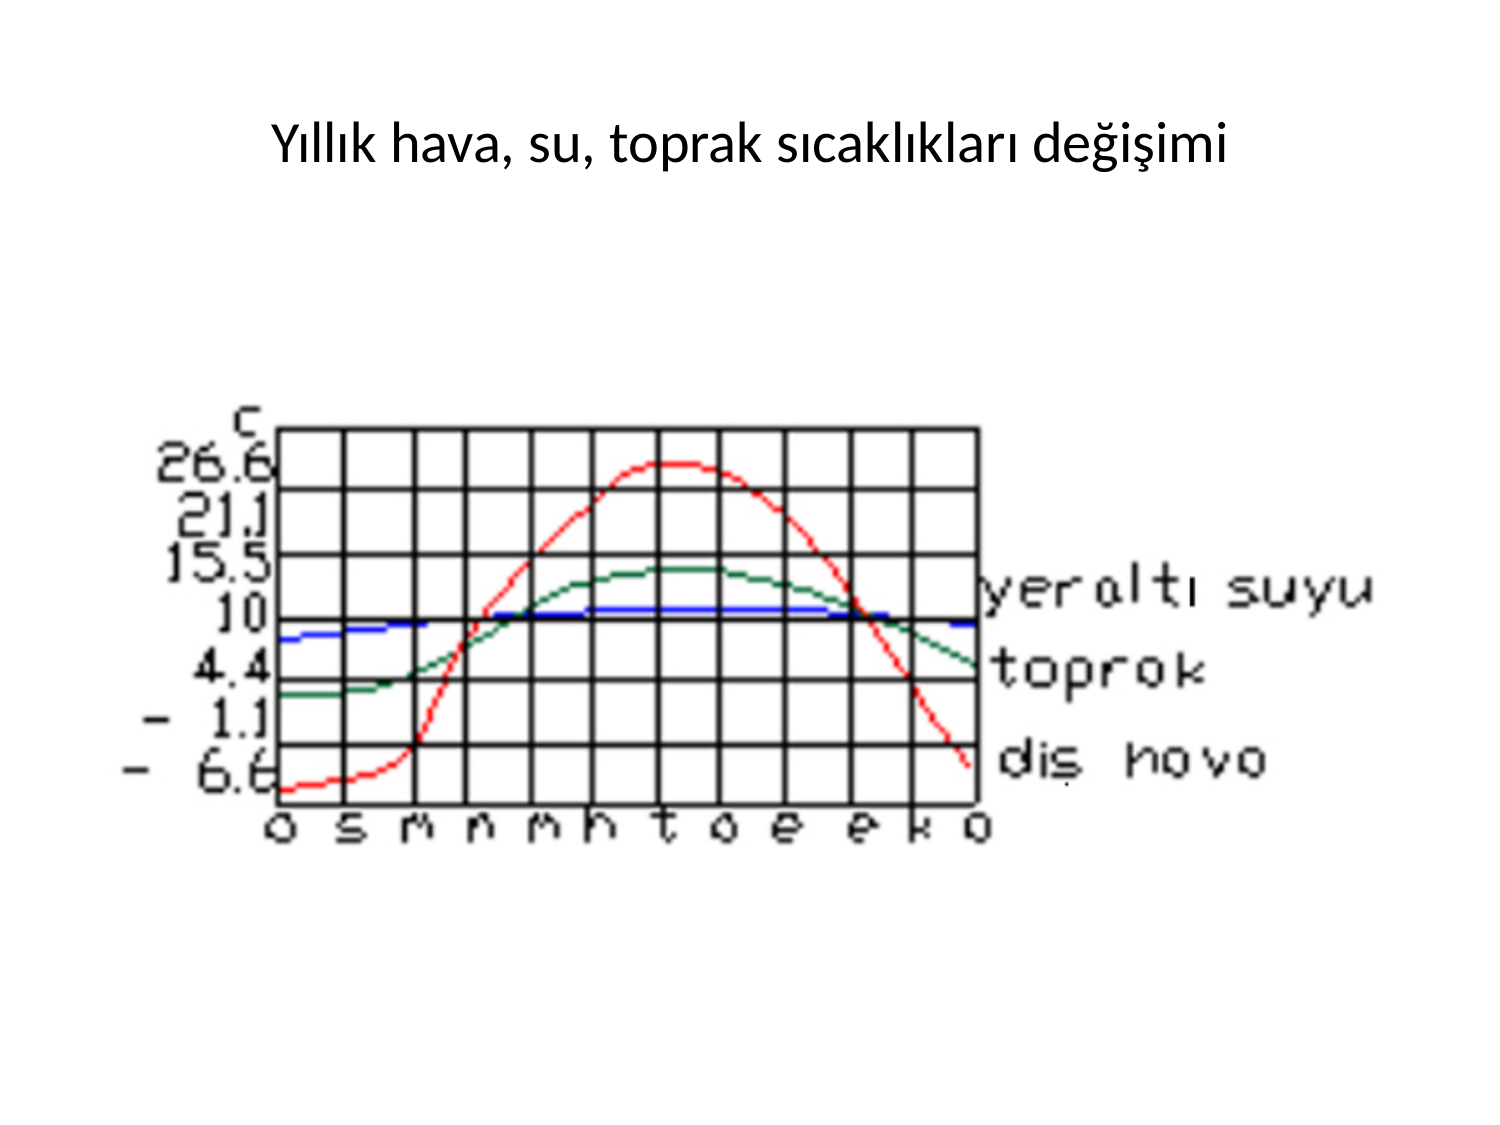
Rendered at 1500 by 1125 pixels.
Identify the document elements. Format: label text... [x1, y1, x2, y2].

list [52, 361, 1442, 857]
title Yıllık hava, su, toprak sıcaklıkları değişimi [75, 45, 1425, 233]
